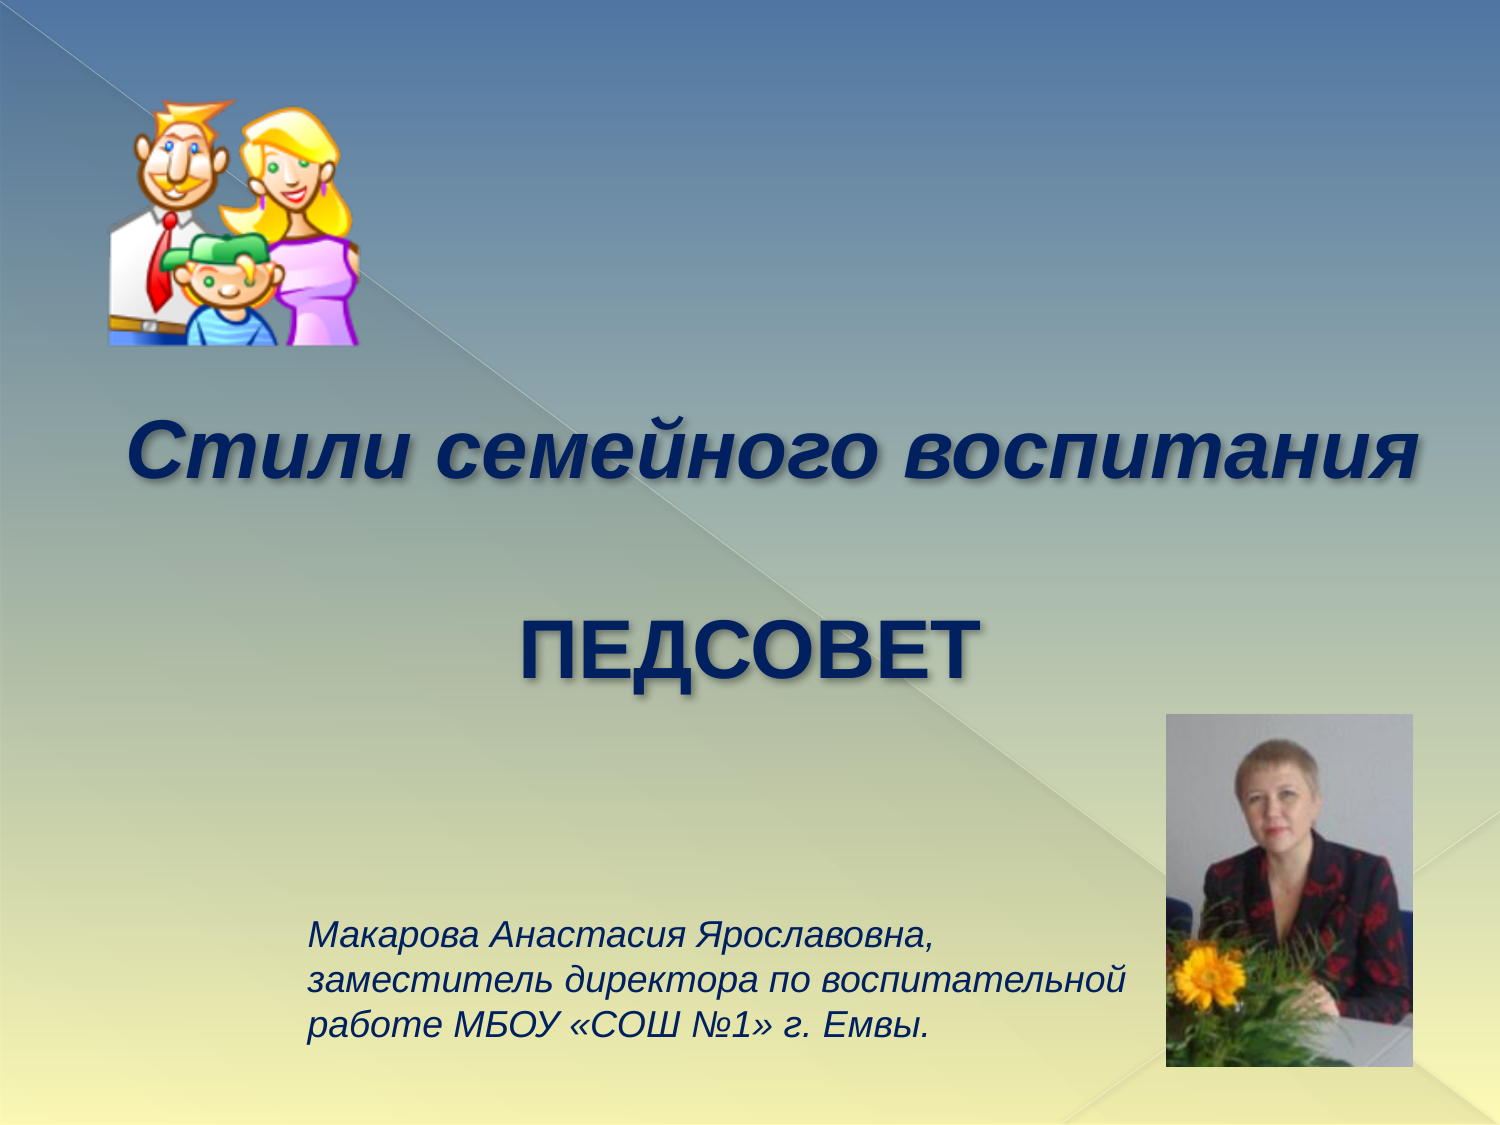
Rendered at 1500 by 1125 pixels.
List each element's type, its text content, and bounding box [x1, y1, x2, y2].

text_box Макарова Анастасия Ярославовна, заместитель директора по воспитательной работе МБОУ «СОШ №1» г. Емвы. [292, 902, 1160, 1053]
picture [105, 93, 364, 352]
picture [1165, 714, 1413, 1067]
text_box Стили семейного воспитания ПЕДСОВЕТ [46, 388, 1454, 704]
